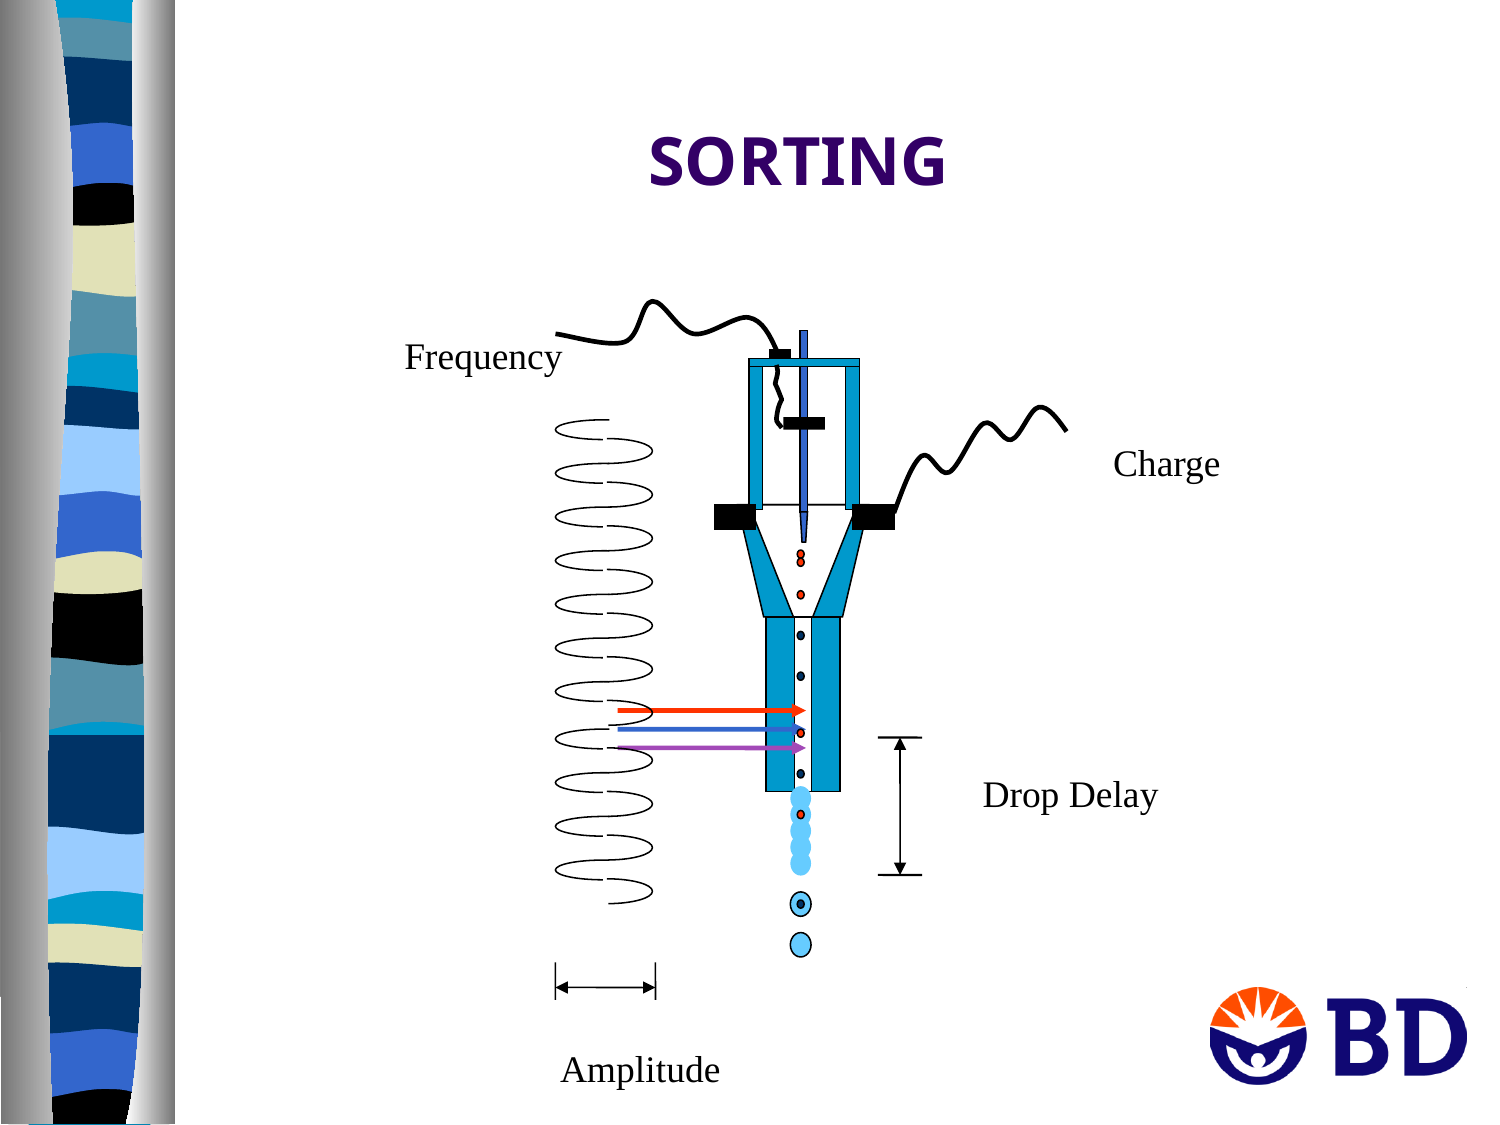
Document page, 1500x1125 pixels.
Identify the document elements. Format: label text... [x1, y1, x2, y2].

text_box Charge [1098, 431, 1236, 491]
text_box Drop Delay [1072, 762, 1174, 823]
text_box Amplitude [545, 1037, 736, 1098]
picture [1210, 987, 1468, 1086]
text_box Frequency [389, 324, 550, 385]
text_box SORTING [633, 111, 965, 207]
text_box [555, 299, 1067, 958]
text_box [555, 981, 656, 994]
